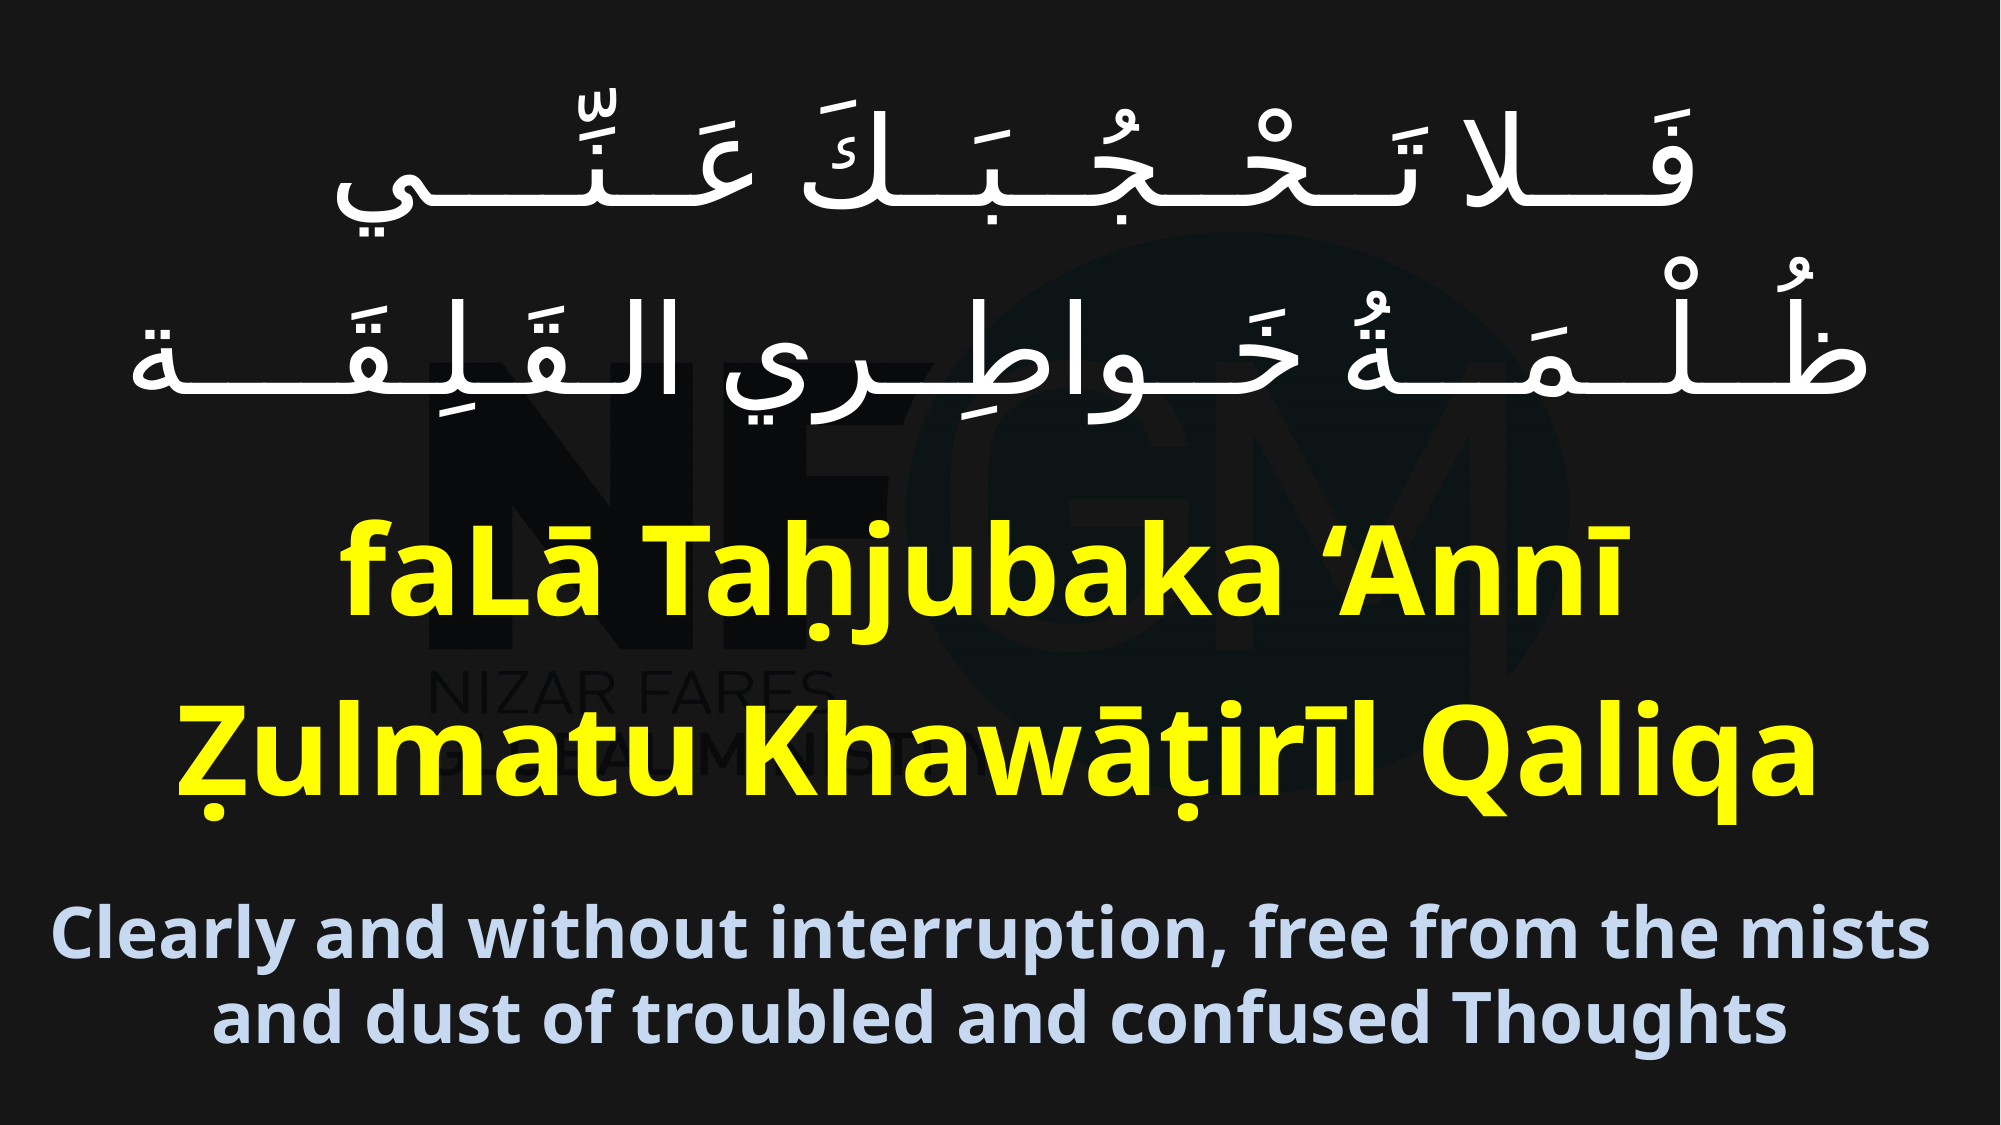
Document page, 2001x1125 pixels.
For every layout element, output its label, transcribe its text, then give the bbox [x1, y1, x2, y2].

list faLā Taḥjubaka ‘Annī Ẓulmatu Khawāṭirīl Qaliqa [24, 451, 1975, 829]
title فَـــلا تَــحْــجُــبَــكَ عَــنِّــــي ظُــلْــمَـــةُ خَــواطِــري الـقَـلِـقَــــة [24, 23, 1975, 440]
list Clearly and without interruption, free from the mists and dust of troubled and confused Thoughts [24, 840, 1975, 1104]
picture [0, 0, 2001, 1125]
